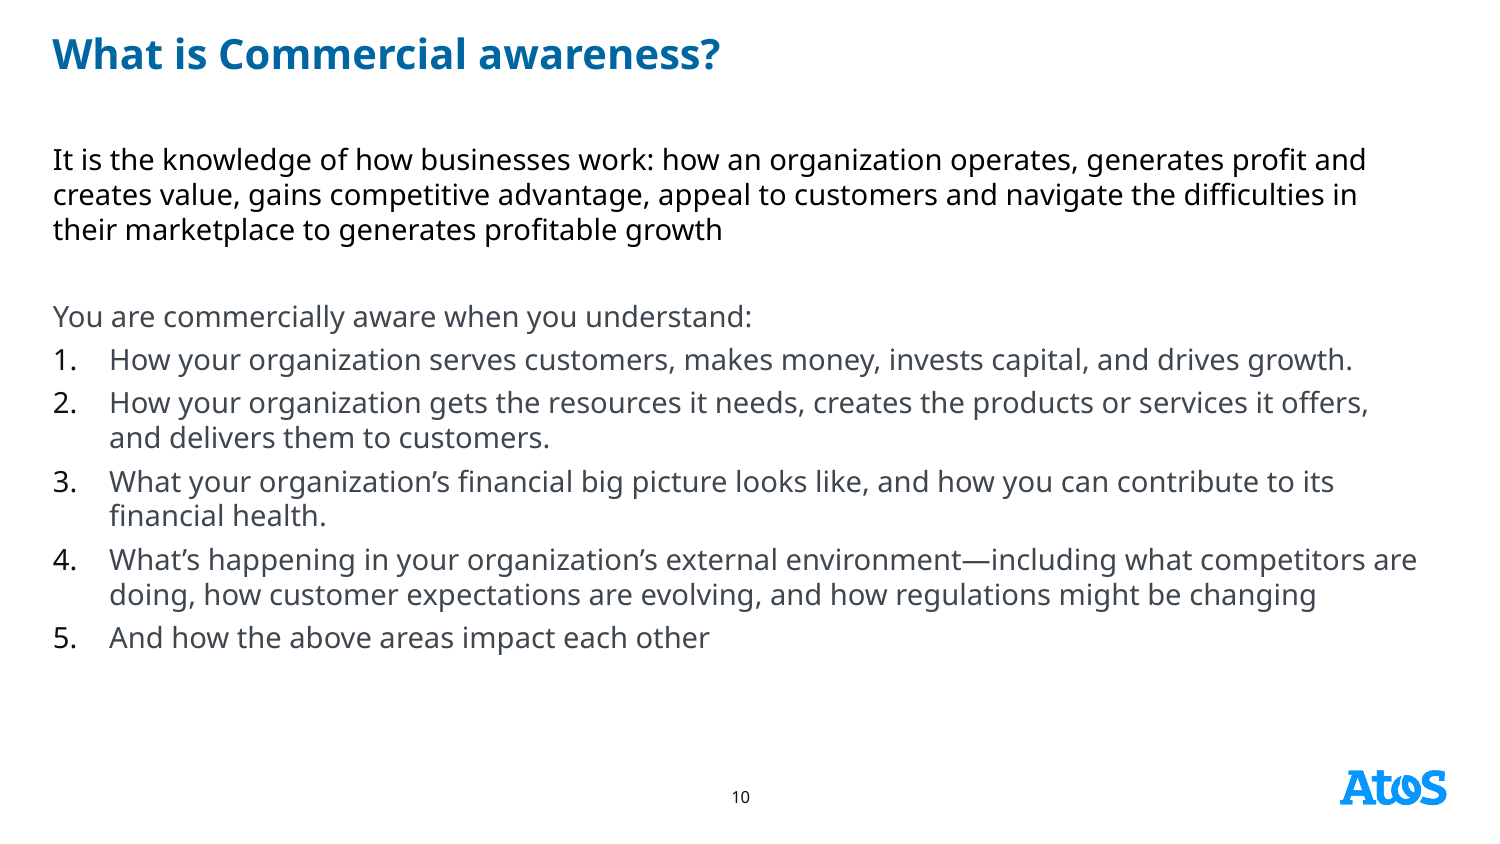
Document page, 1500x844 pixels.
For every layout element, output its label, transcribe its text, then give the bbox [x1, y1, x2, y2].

title What is Commercial awareness? [37, 20, 1445, 141]
list It is the knowledge of how businesses work: how an organization operates, generates profit and creates value, gains competitive advantage, appeal to customers and navigate the difficulties in their marketplace to generates profitable growth You are commercially aware when you understand: How your organization serves customers, makes money, invests capital, and drives growth. How your organization gets the resources it needs, creates the products or services it offers, and delivers them to customers. What your organization’s financial big picture looks like, and how you can contribute to its financial health. What’s happening in your organization’s external environment—including what competitors are doing, how customer expectations are evolving, and how regulations might be changing And how the above areas impact each other [37, 141, 1445, 824]
